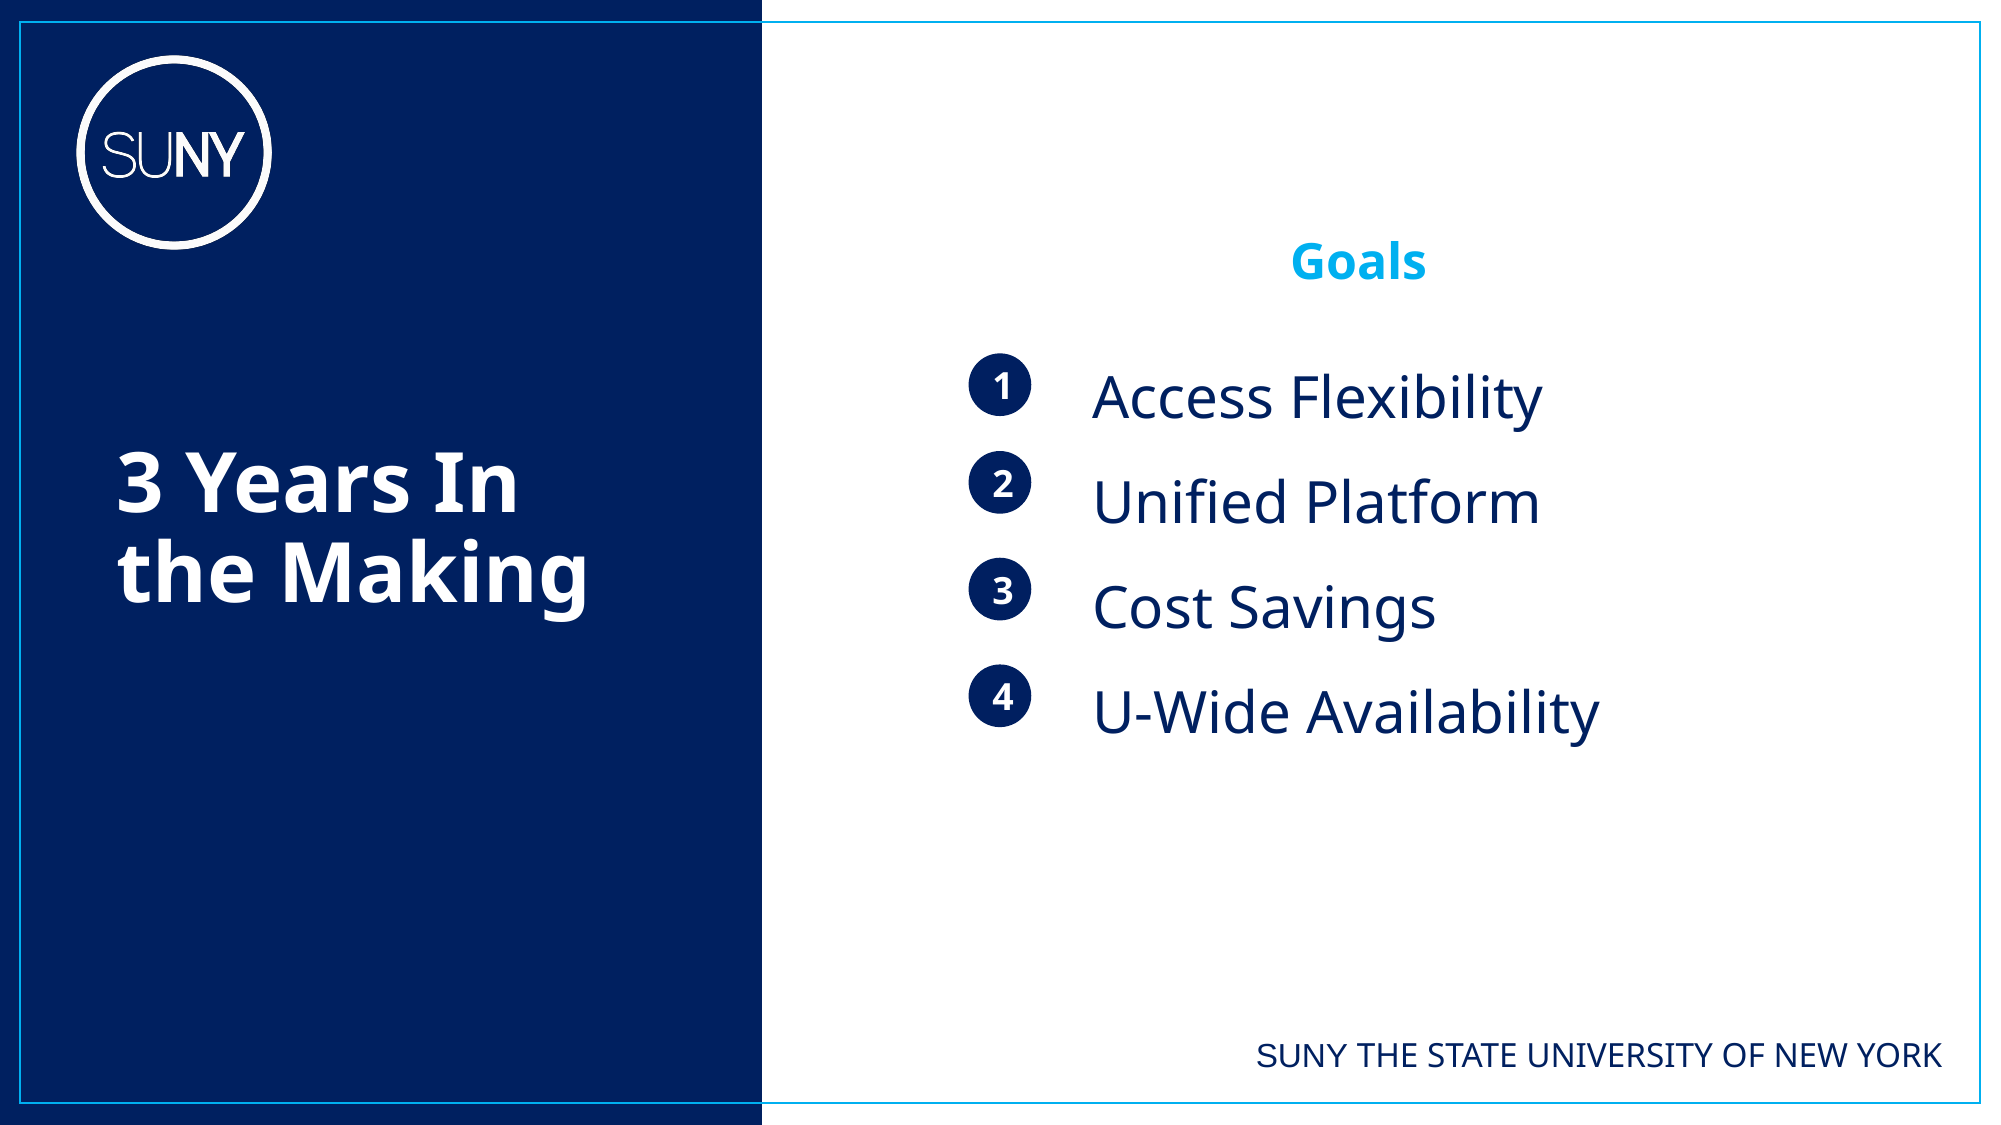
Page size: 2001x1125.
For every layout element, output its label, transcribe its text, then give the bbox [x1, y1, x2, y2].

text_box Access Flexibility Unified Platform Cost Savings U-Wide Availability [1077, 317, 1787, 753]
text_box 1 [967, 352, 1033, 418]
title 3 Years In the Making [101, 433, 678, 651]
picture [76, 55, 272, 250]
text_box 3 [967, 556, 1033, 622]
text_box 2 [967, 449, 1033, 515]
text_box Goals [968, 222, 1750, 297]
text_box 4 [967, 663, 1033, 729]
